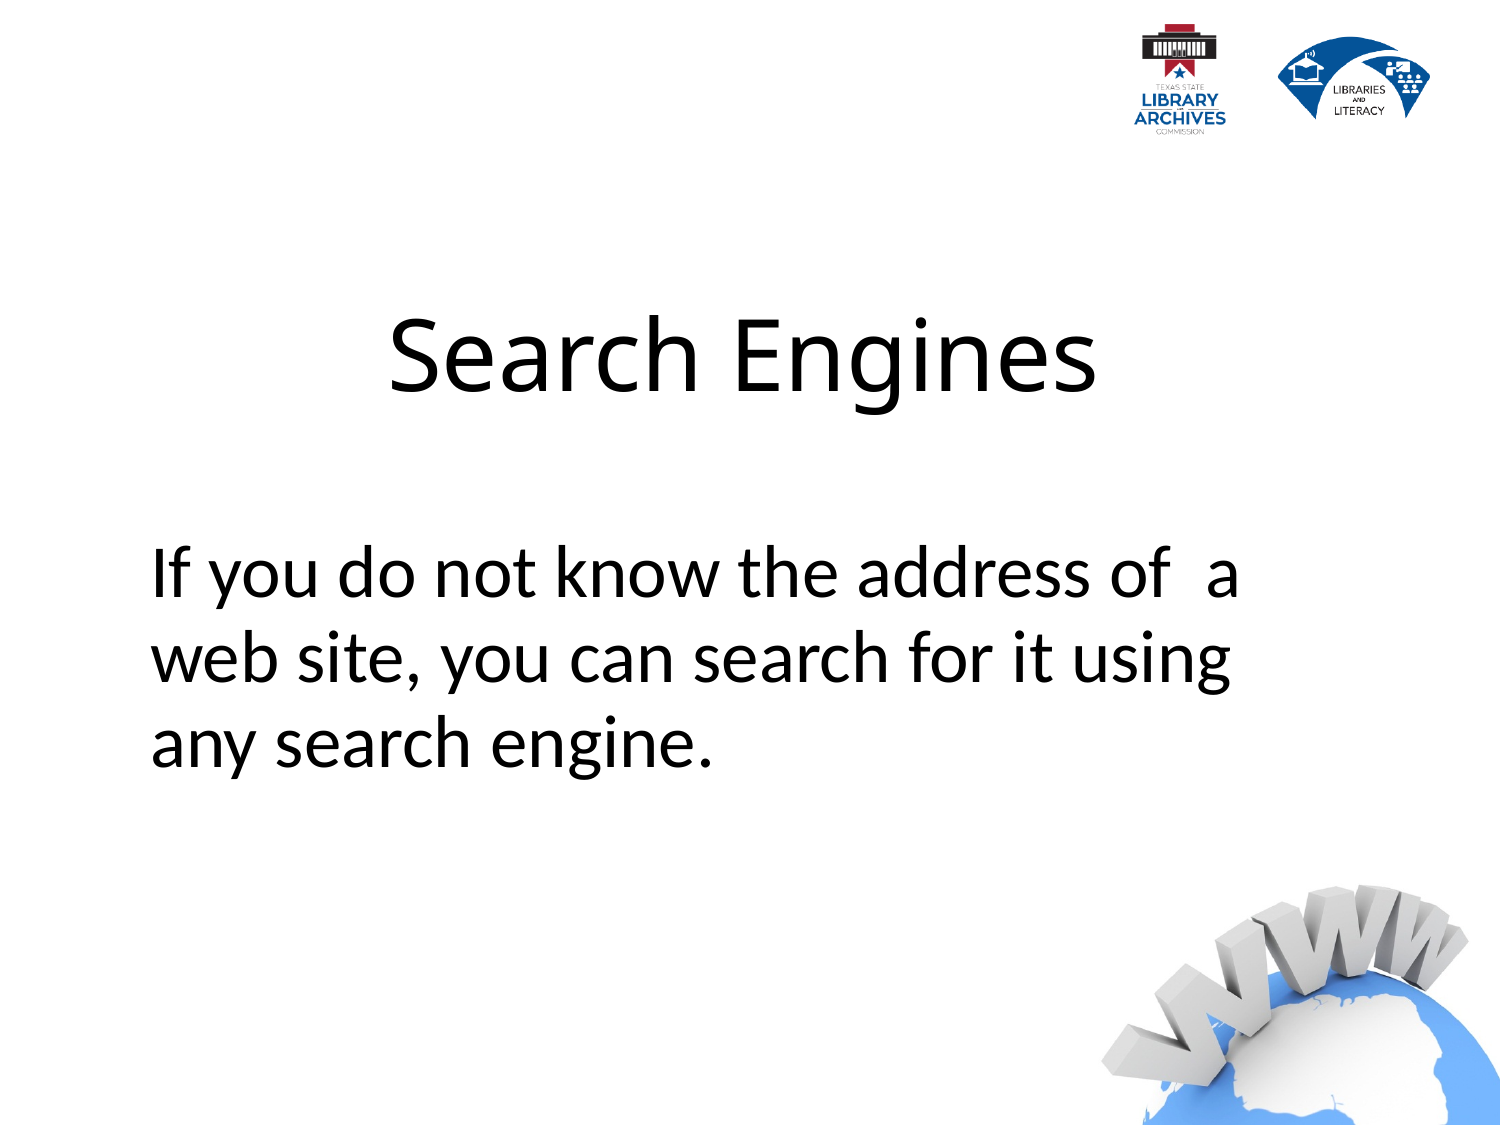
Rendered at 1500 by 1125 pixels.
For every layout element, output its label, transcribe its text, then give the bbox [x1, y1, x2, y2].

title If you do not know the address of a web site, you can search for it using any search engine. [150, 528, 1350, 1063]
picture [1270, 26, 1440, 140]
picture [1087, 877, 1500, 1125]
picture [1120, 24, 1230, 141]
text_box Search Engines [0, 299, 1488, 412]
